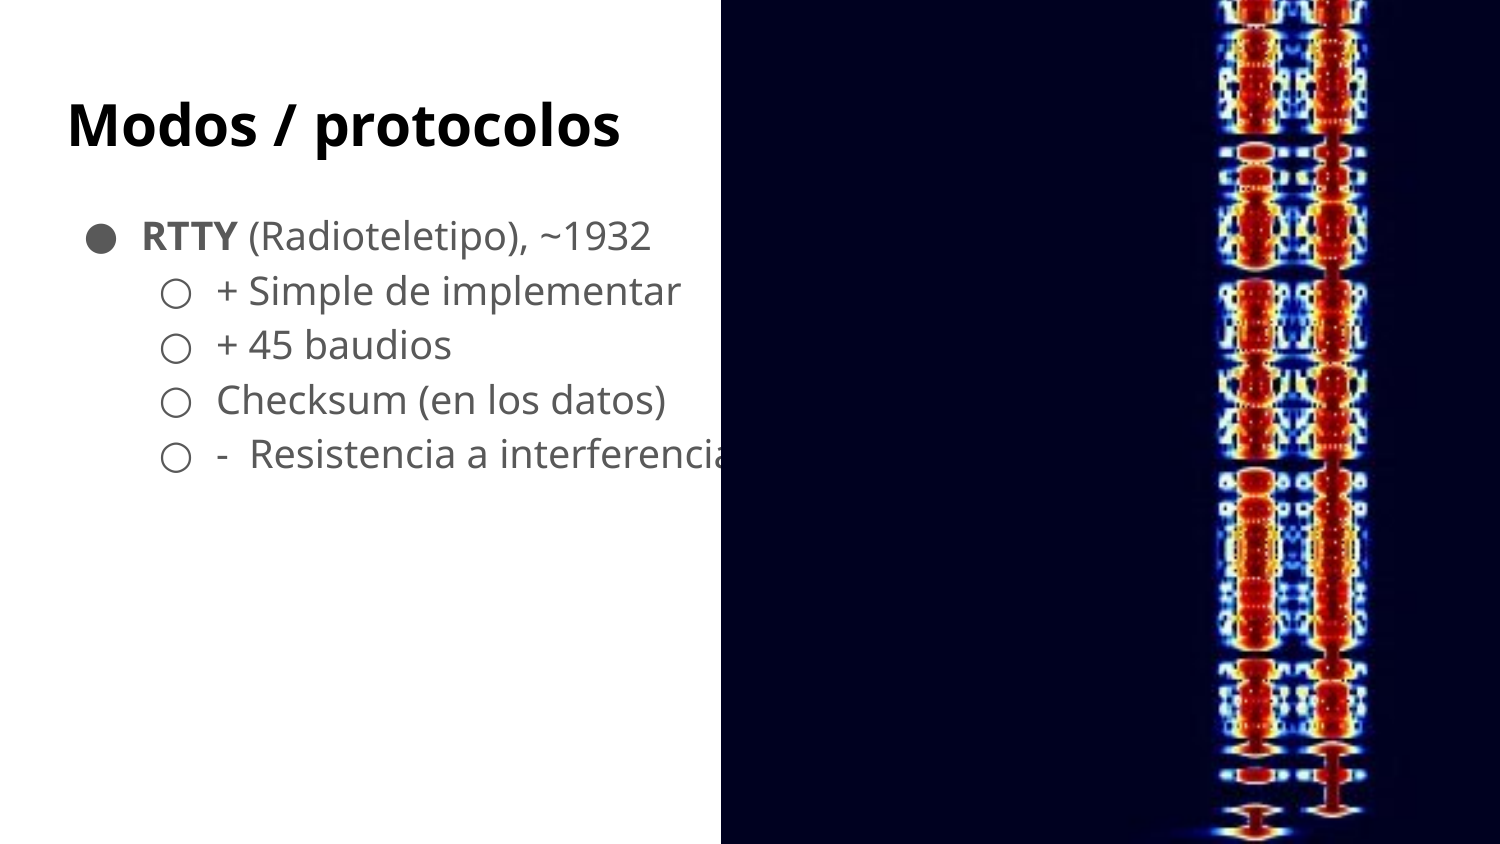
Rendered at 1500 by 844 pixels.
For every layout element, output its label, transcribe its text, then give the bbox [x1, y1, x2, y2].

picture [720, 0, 1500, 844]
list RTTY (Radioteletipo), ~1932 + Simple de implementar + 45 baudios Checksum (en los datos) - Resistencia a interferencia [51, 189, 715, 750]
title Modos / protocolos [51, 72, 715, 167]
